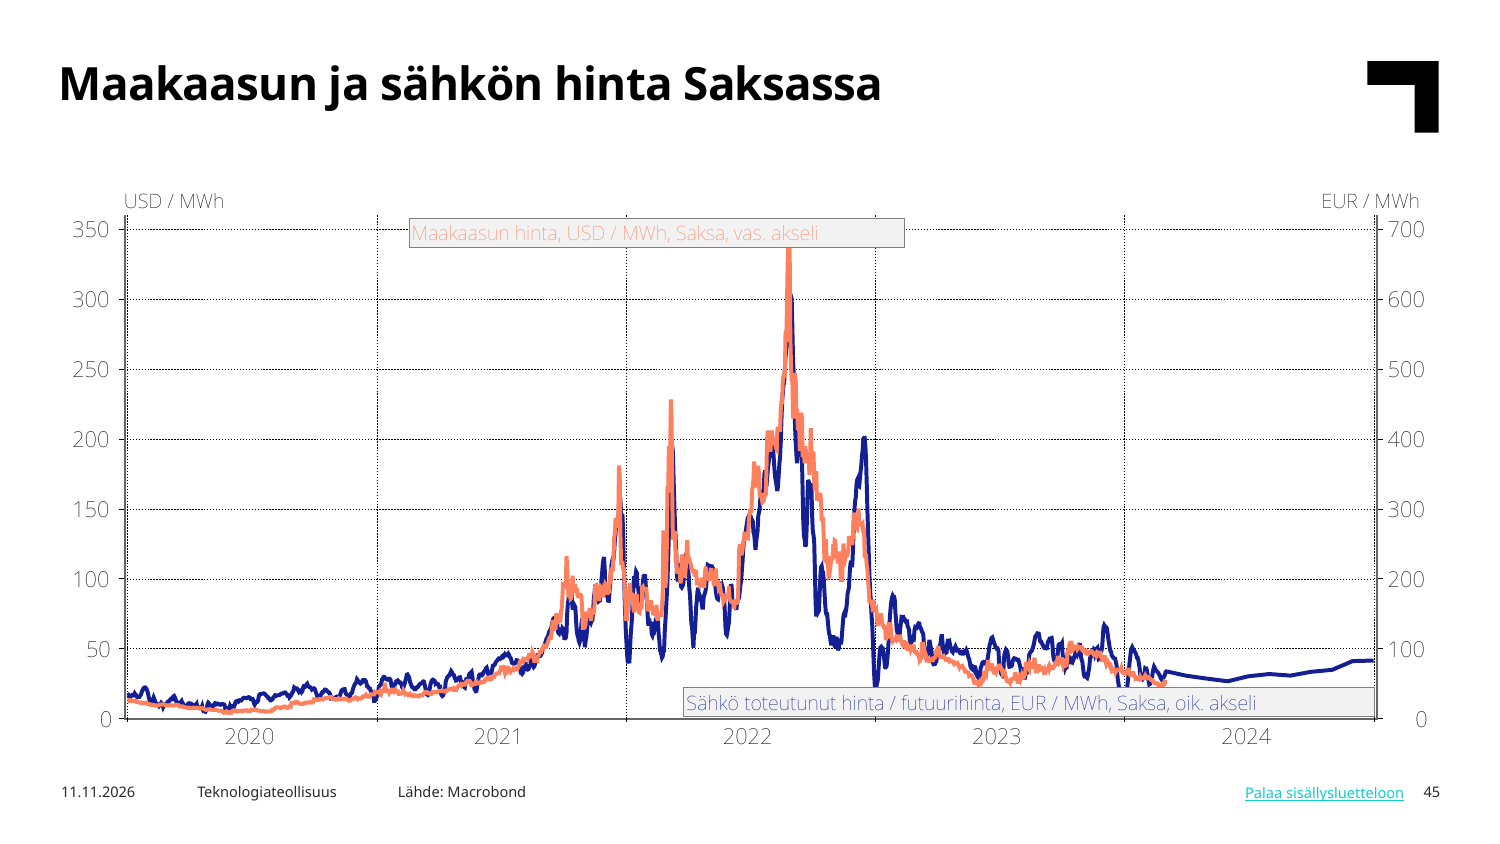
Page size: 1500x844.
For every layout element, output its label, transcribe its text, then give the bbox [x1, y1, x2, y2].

text_box Palaa sisällysluetteloon [1230, 776, 1443, 804]
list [63, 180, 1438, 763]
list Maakaasun ja sähkön hinta Saksassa [41, 46, 1353, 153]
list Lähde: Macrobond [382, 775, 871, 803]
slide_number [46, 775, 182, 803]
footer Teknologiateollisuus [182, 775, 382, 803]
slide_number 45 [1313, 775, 1456, 803]
